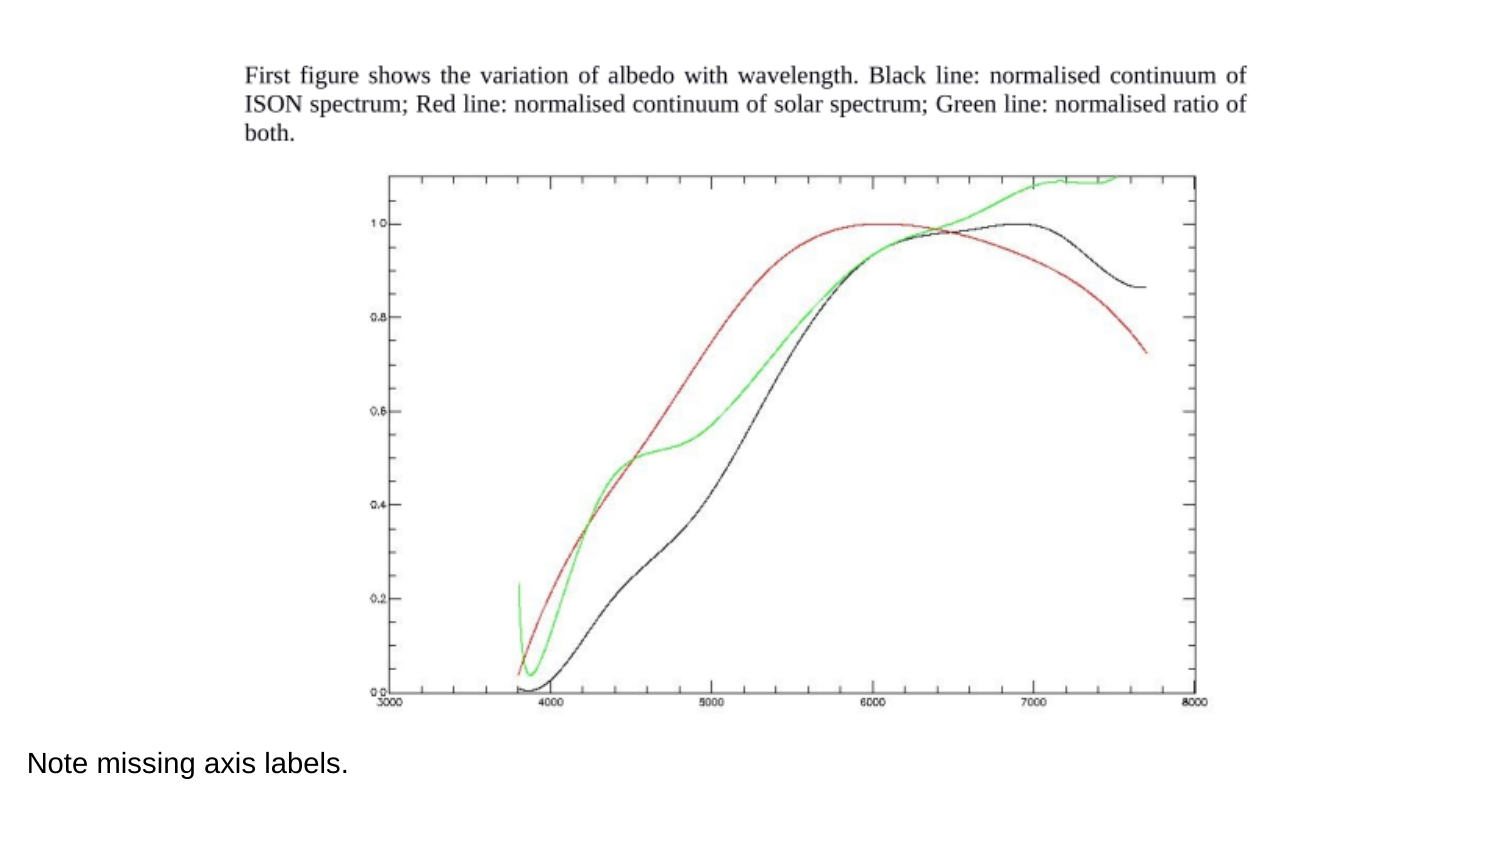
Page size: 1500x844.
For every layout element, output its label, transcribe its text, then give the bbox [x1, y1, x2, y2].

picture [227, 44, 1273, 753]
text_box Note missing axis labels. [11, 729, 876, 831]
